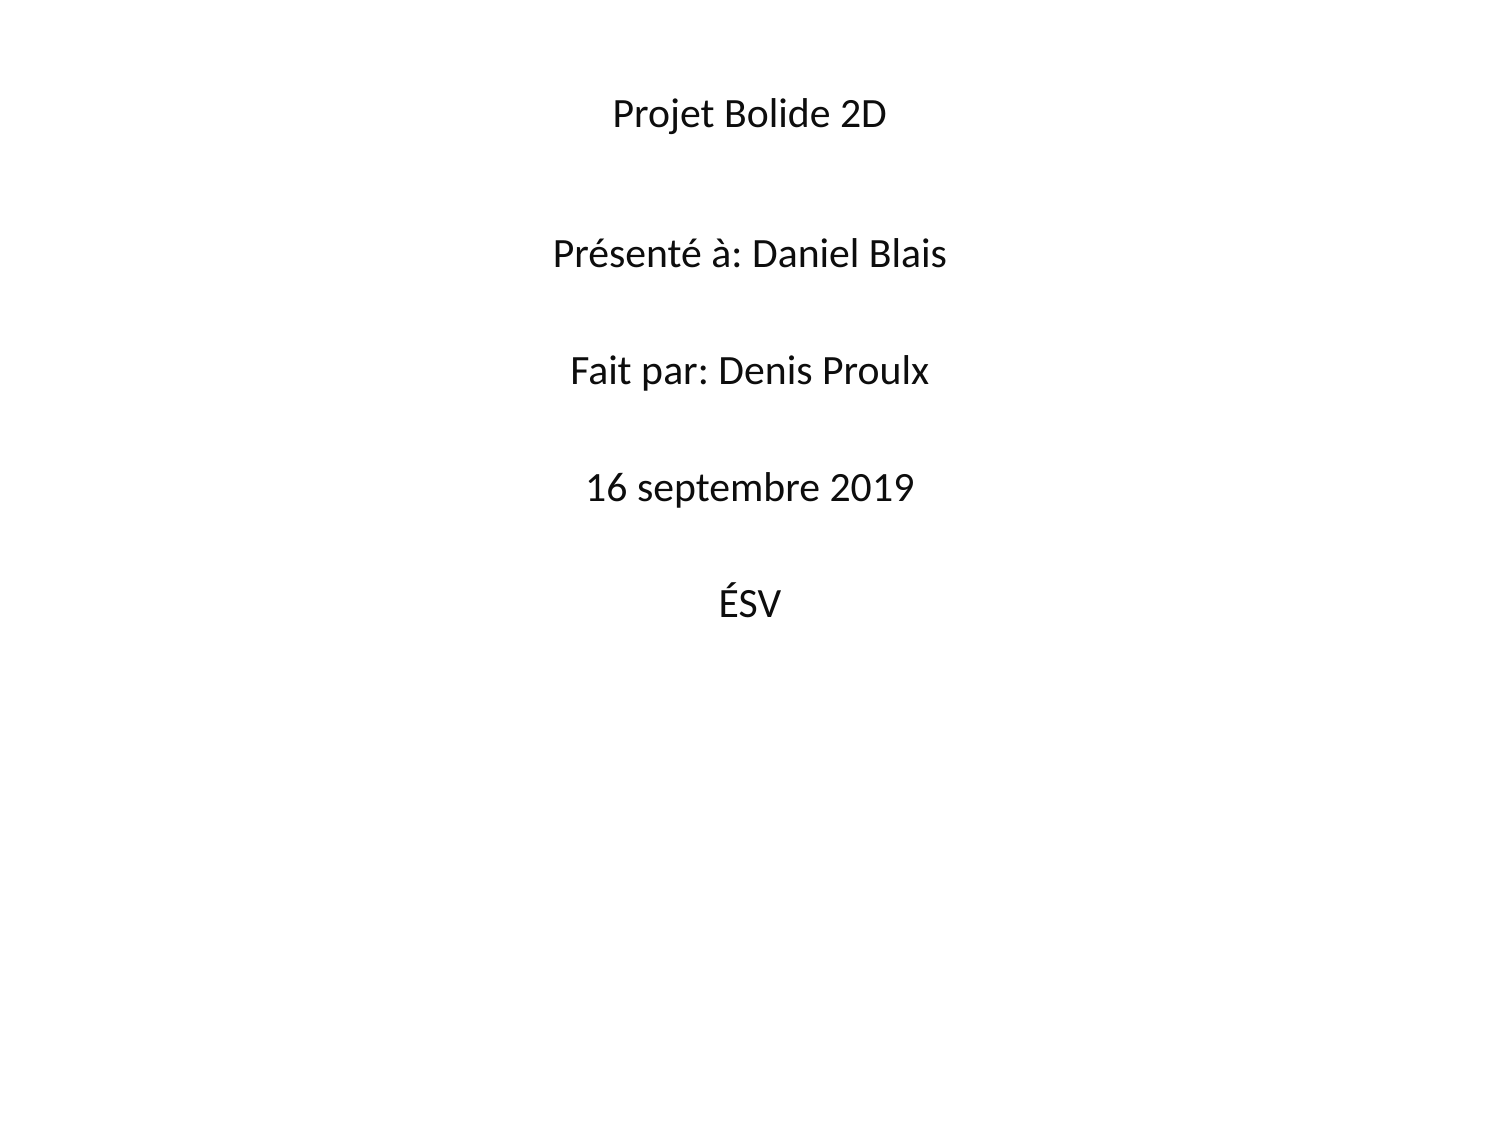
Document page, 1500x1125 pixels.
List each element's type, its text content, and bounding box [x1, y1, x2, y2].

subtitle Projet Bolide 2D Présenté à: Daniel Blais Fait par: Denis Proulx 16 septembre 2019 ÉSV [0, 0, 1500, 1125]
